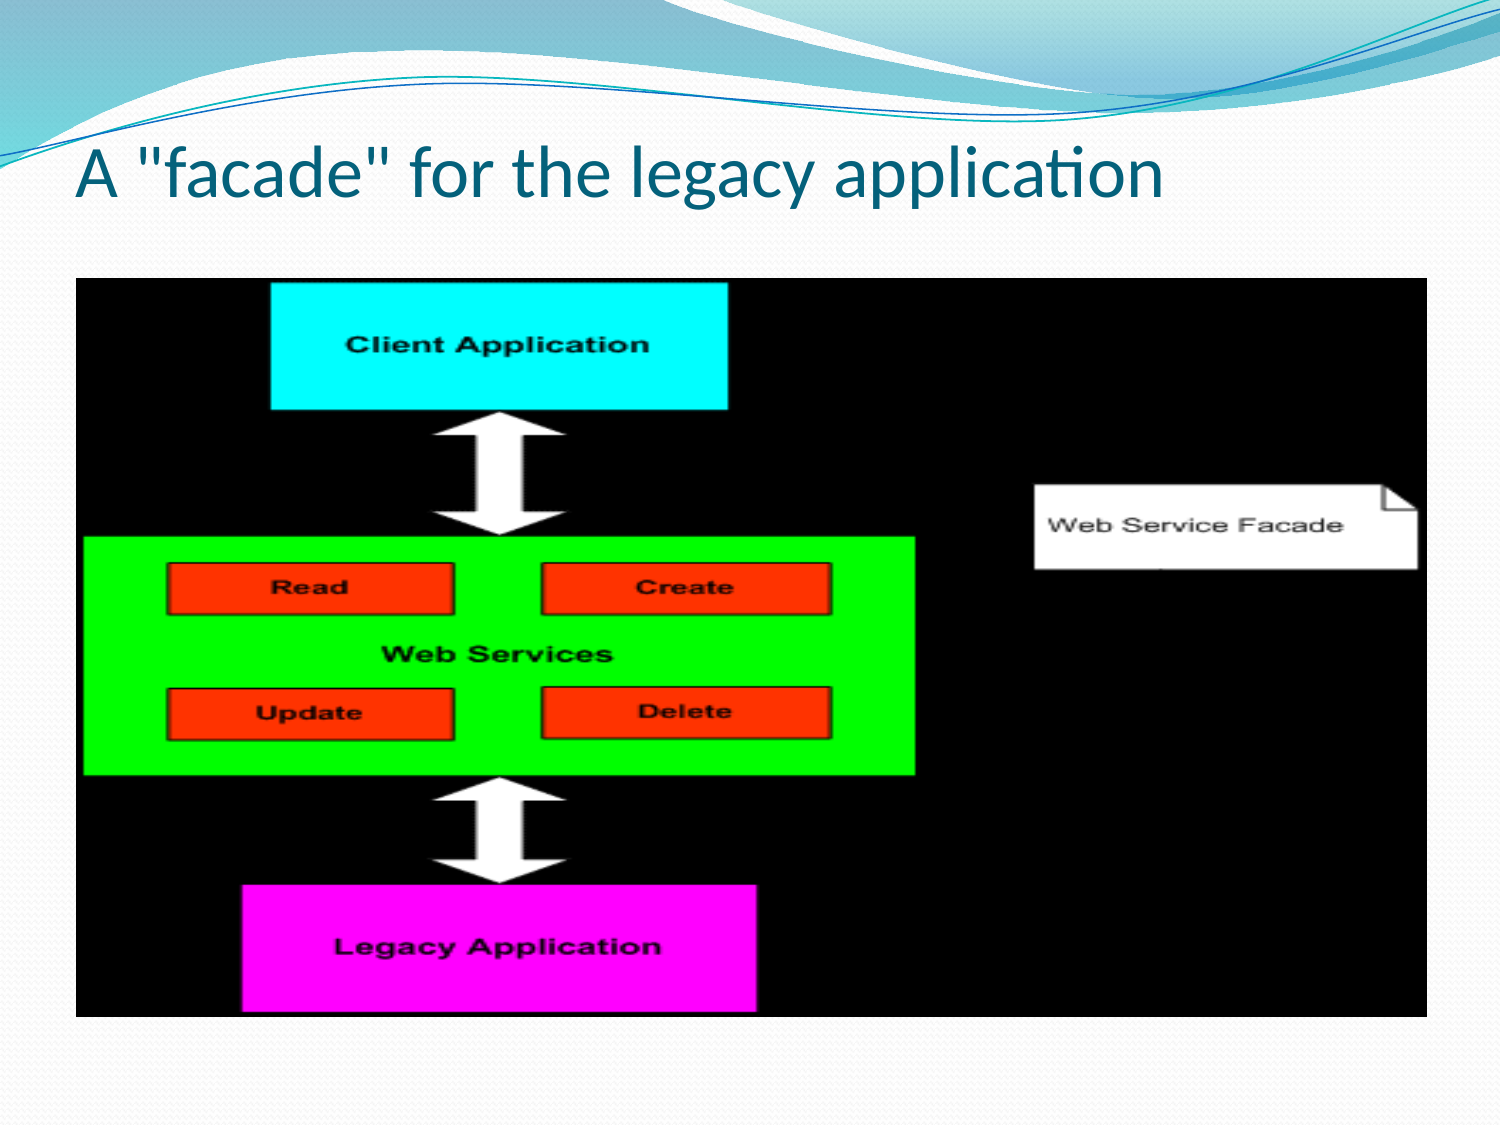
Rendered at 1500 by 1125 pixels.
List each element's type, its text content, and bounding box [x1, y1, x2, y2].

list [76, 278, 1427, 1017]
title A "facade" for the legacy application [75, 115, 1425, 213]
